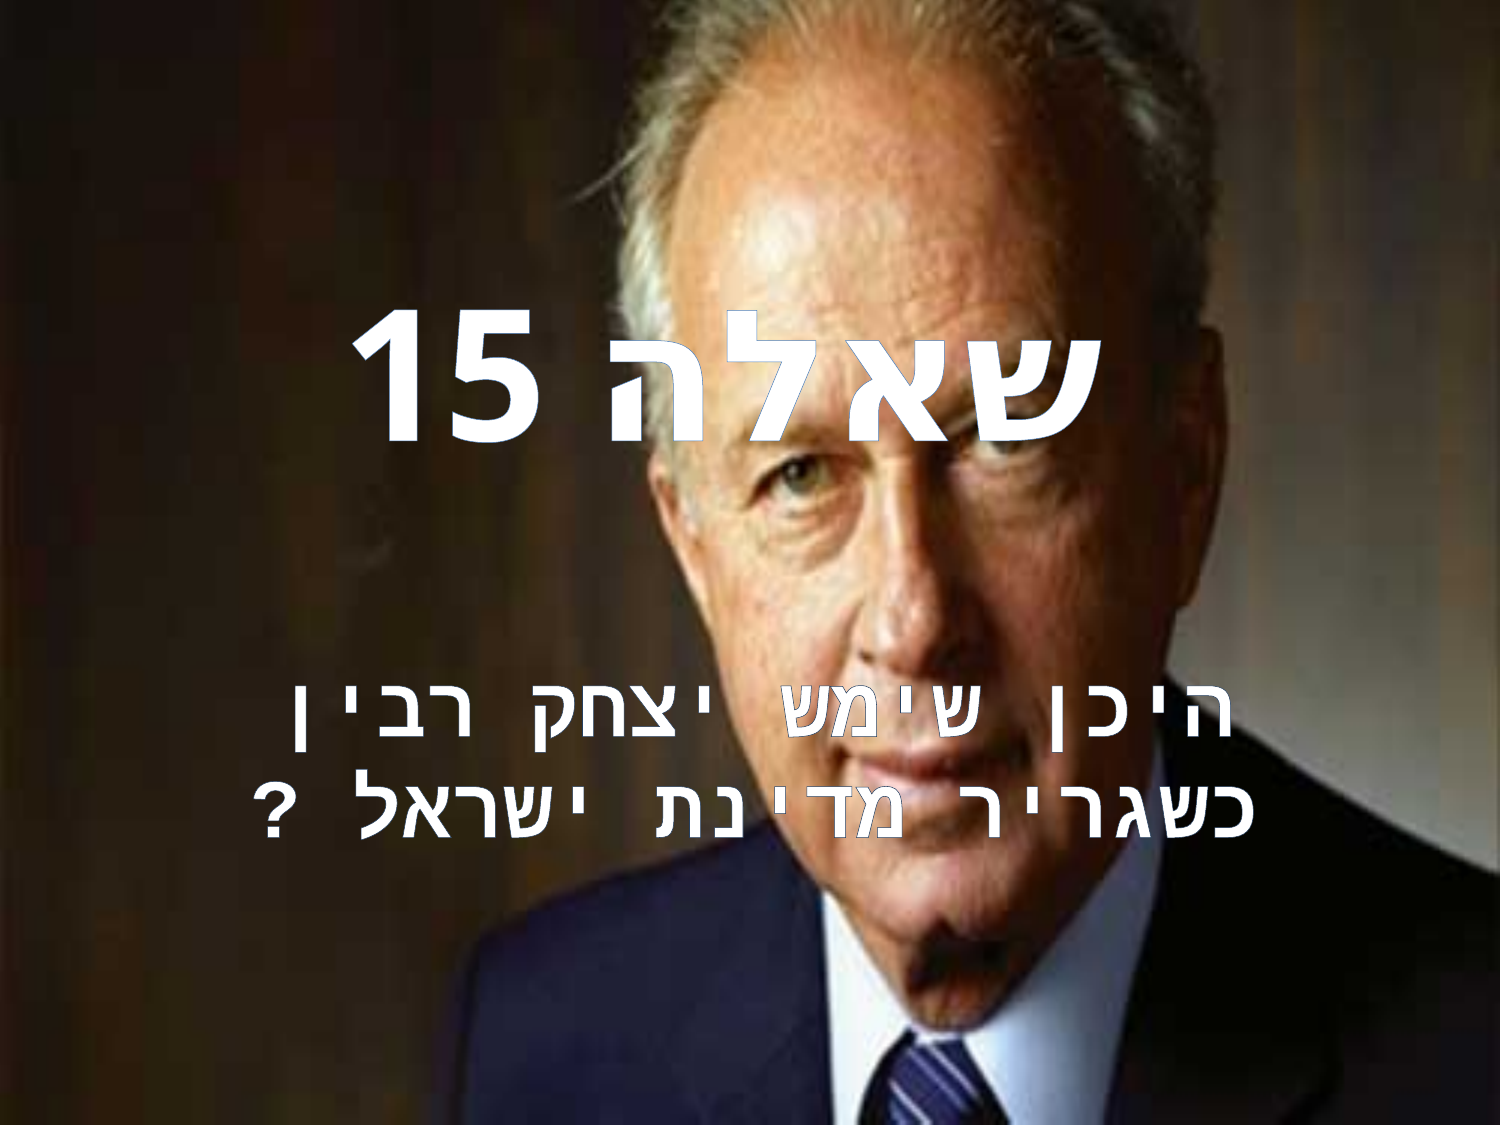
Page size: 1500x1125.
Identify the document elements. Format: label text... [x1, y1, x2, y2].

picture [0, 0, 1500, 1125]
subtitle היכן שימש יצחק רבין כשגריר מדינת ישראל ? [230, 645, 1281, 933]
title שאלה 15 [147, 137, 1300, 598]
